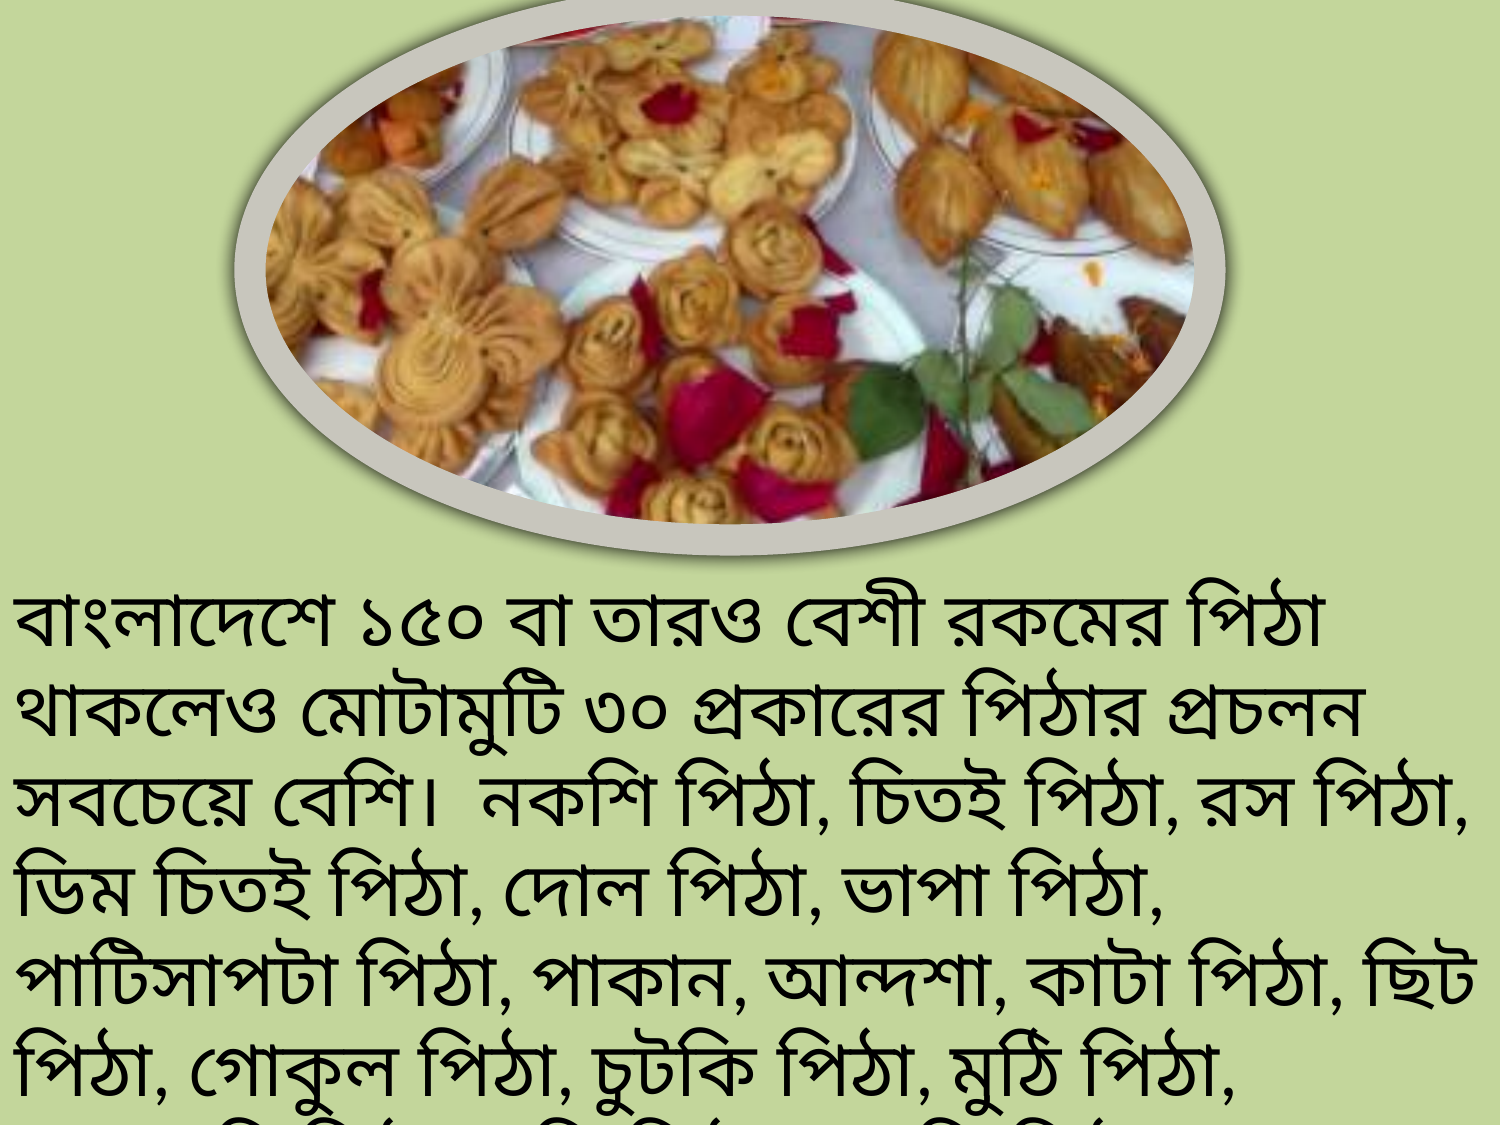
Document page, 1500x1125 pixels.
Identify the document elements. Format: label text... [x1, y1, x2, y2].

picture [249, 0, 1211, 541]
text_box বাংলাদেশে ১৫০ বা তারও বেশী রকমের পিঠা থাকলেও মোটামুটি ৩০ প্রকারের পিঠার প্রচলন সবচেয়ে বেশি। নকশি পিঠা, চিতই পিঠা, রস পিঠা, ডিম চিতই পিঠা, দোল পিঠা, ভাপা পিঠা, পাটিসাপটা পিঠা, পাকান, আন্দশা, কাটা পিঠা, ছিট পিঠা, গোকুল পিঠা, চুটকি পিঠা, মুঠি পিঠা, জামদানি পিঠা, হাড়ি পিঠা, চাপড়ি পিঠা, পাতা পিঠা, ঝুড়ি পিঠা - এমনি আরও কত নাম! [0, 564, 1500, 1125]
